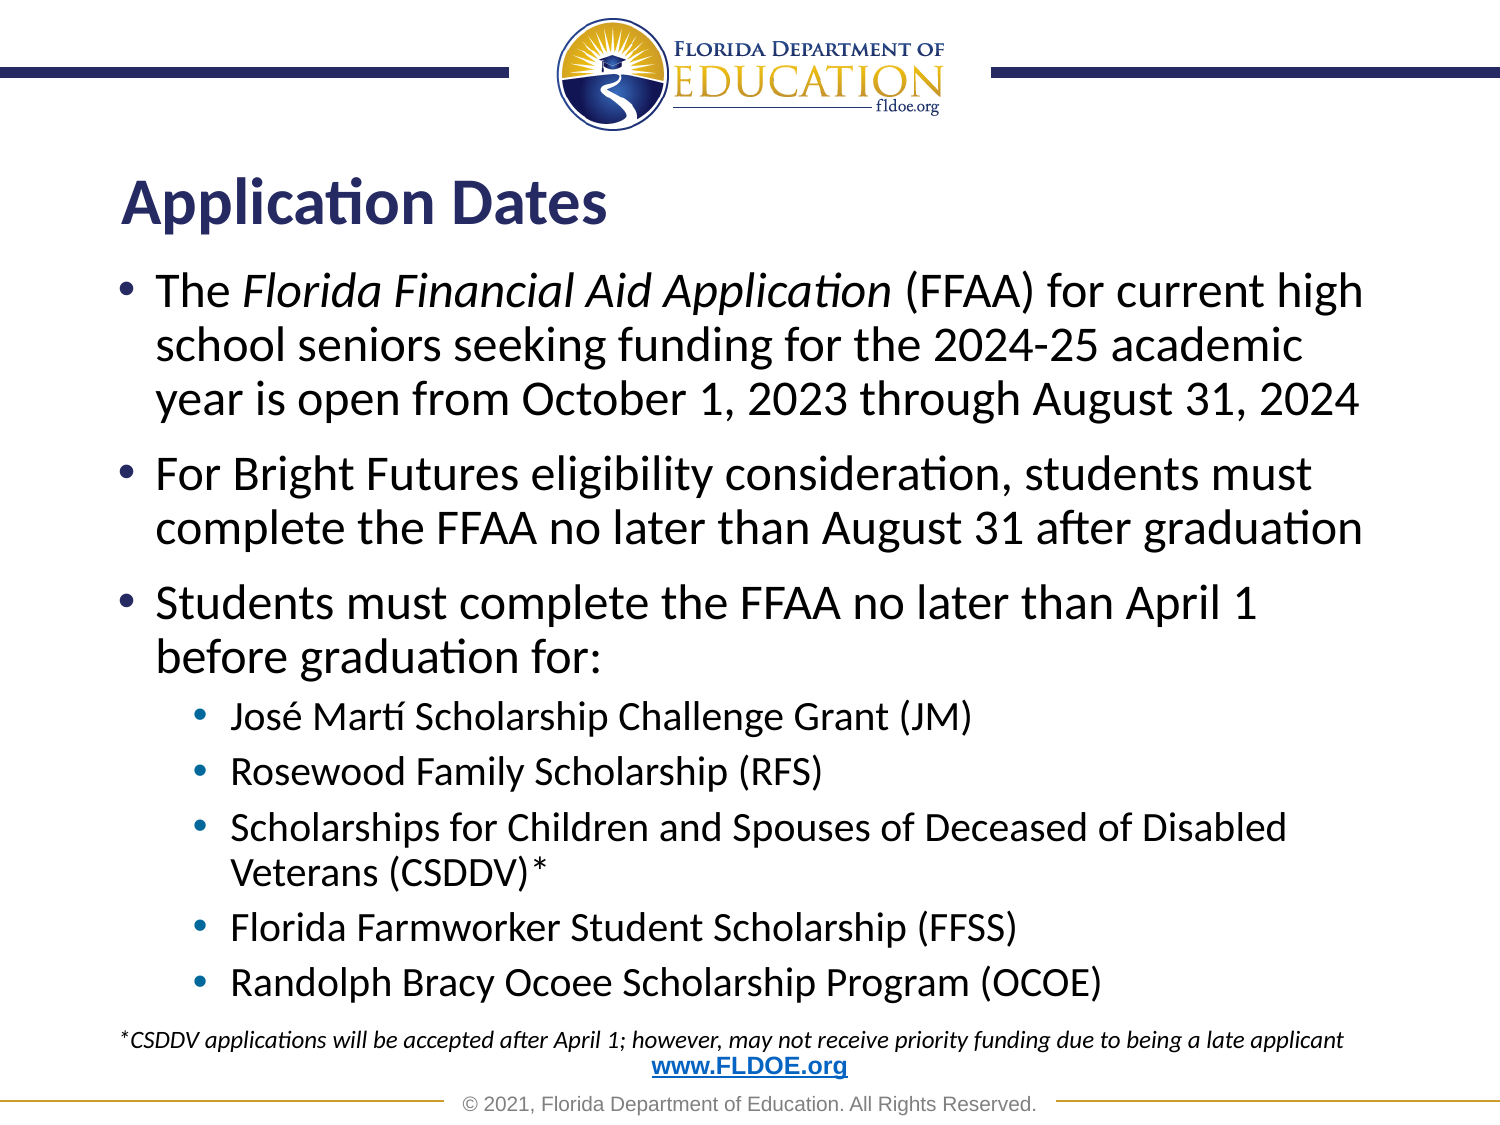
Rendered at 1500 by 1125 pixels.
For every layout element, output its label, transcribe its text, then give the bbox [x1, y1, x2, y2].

title Application Dates [106, 115, 1401, 247]
picture [538, 3, 962, 115]
list The Florida Financial Aid Application (FFAA) for current high school seniors seeking funding for the 2024-25 academic year is open from October 1, 2023 through August 31, 2024 For Bright Futures eligibility consideration, students must complete the FFAA no later than August 31 after graduation Students must complete the FFAA no later than April 1 before graduation for: José Martí Scholarship Challenge Grant (JM) Rosewood Family Scholarship (RFS) Scholarships for Children and Spouses of Deceased of Disabled Veterans (CSDDV)* Florida Farmworker Student Scholarship (FFSS) Randolph Bracy Ocoee Scholarship Program (OCOE) *CSDDV applications will be accepted after April 1; however, may not receive priority funding due to being a late applicant [102, 257, 1397, 1052]
